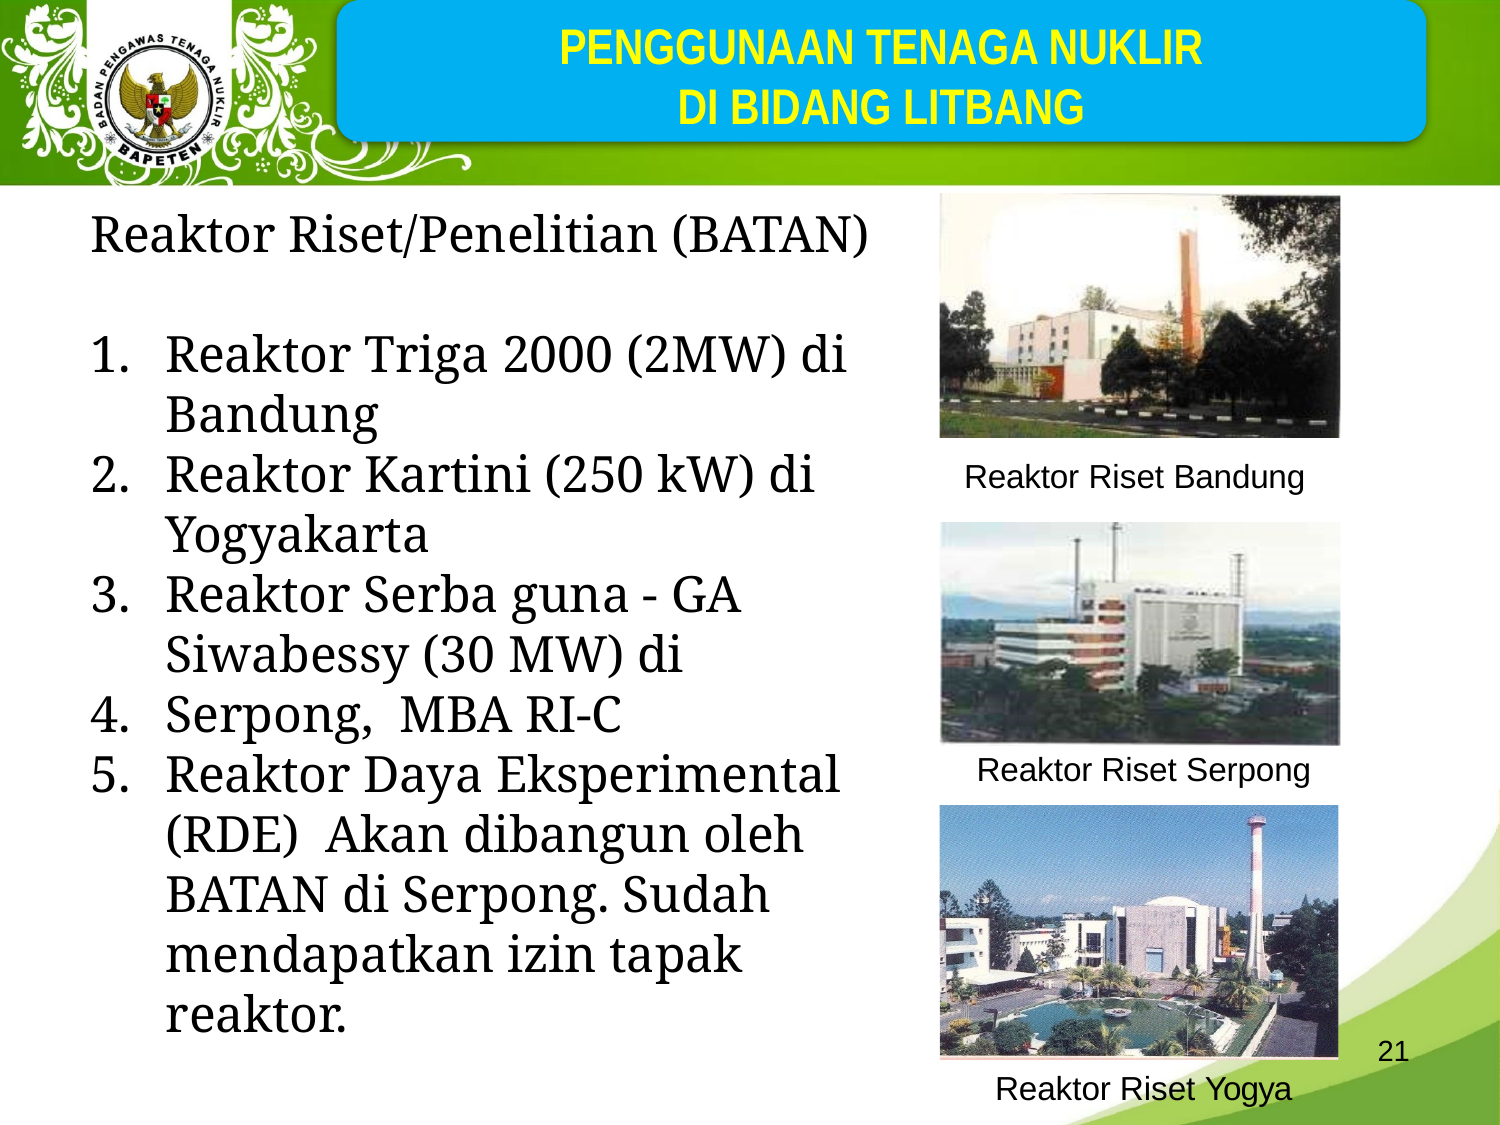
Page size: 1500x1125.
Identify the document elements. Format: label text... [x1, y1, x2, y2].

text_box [938, 193, 1341, 1107]
picture [0, 0, 1500, 1125]
text_box Reaktor Riset/Penelitian (BATAN) Reaktor Triga 2000 (2MW) di Bandung Reaktor Kartini (250 kW) di Yogyakarta Reaktor Serba guna - GA Siwabessy (30 MW) di Serpong, MBA RI-C Reaktor Daya Eksperimental (RDE) Akan dibangun oleh BATAN di Serpong. Sudah mendapatkan izin tapak reaktor. [88, 202, 897, 1043]
slide_number 21 [1341, 1024, 1425, 1103]
text_box PENGGUNAAN TENAGA NUKLIR DI BIDANG LITBANG [336, 0, 1441, 142]
